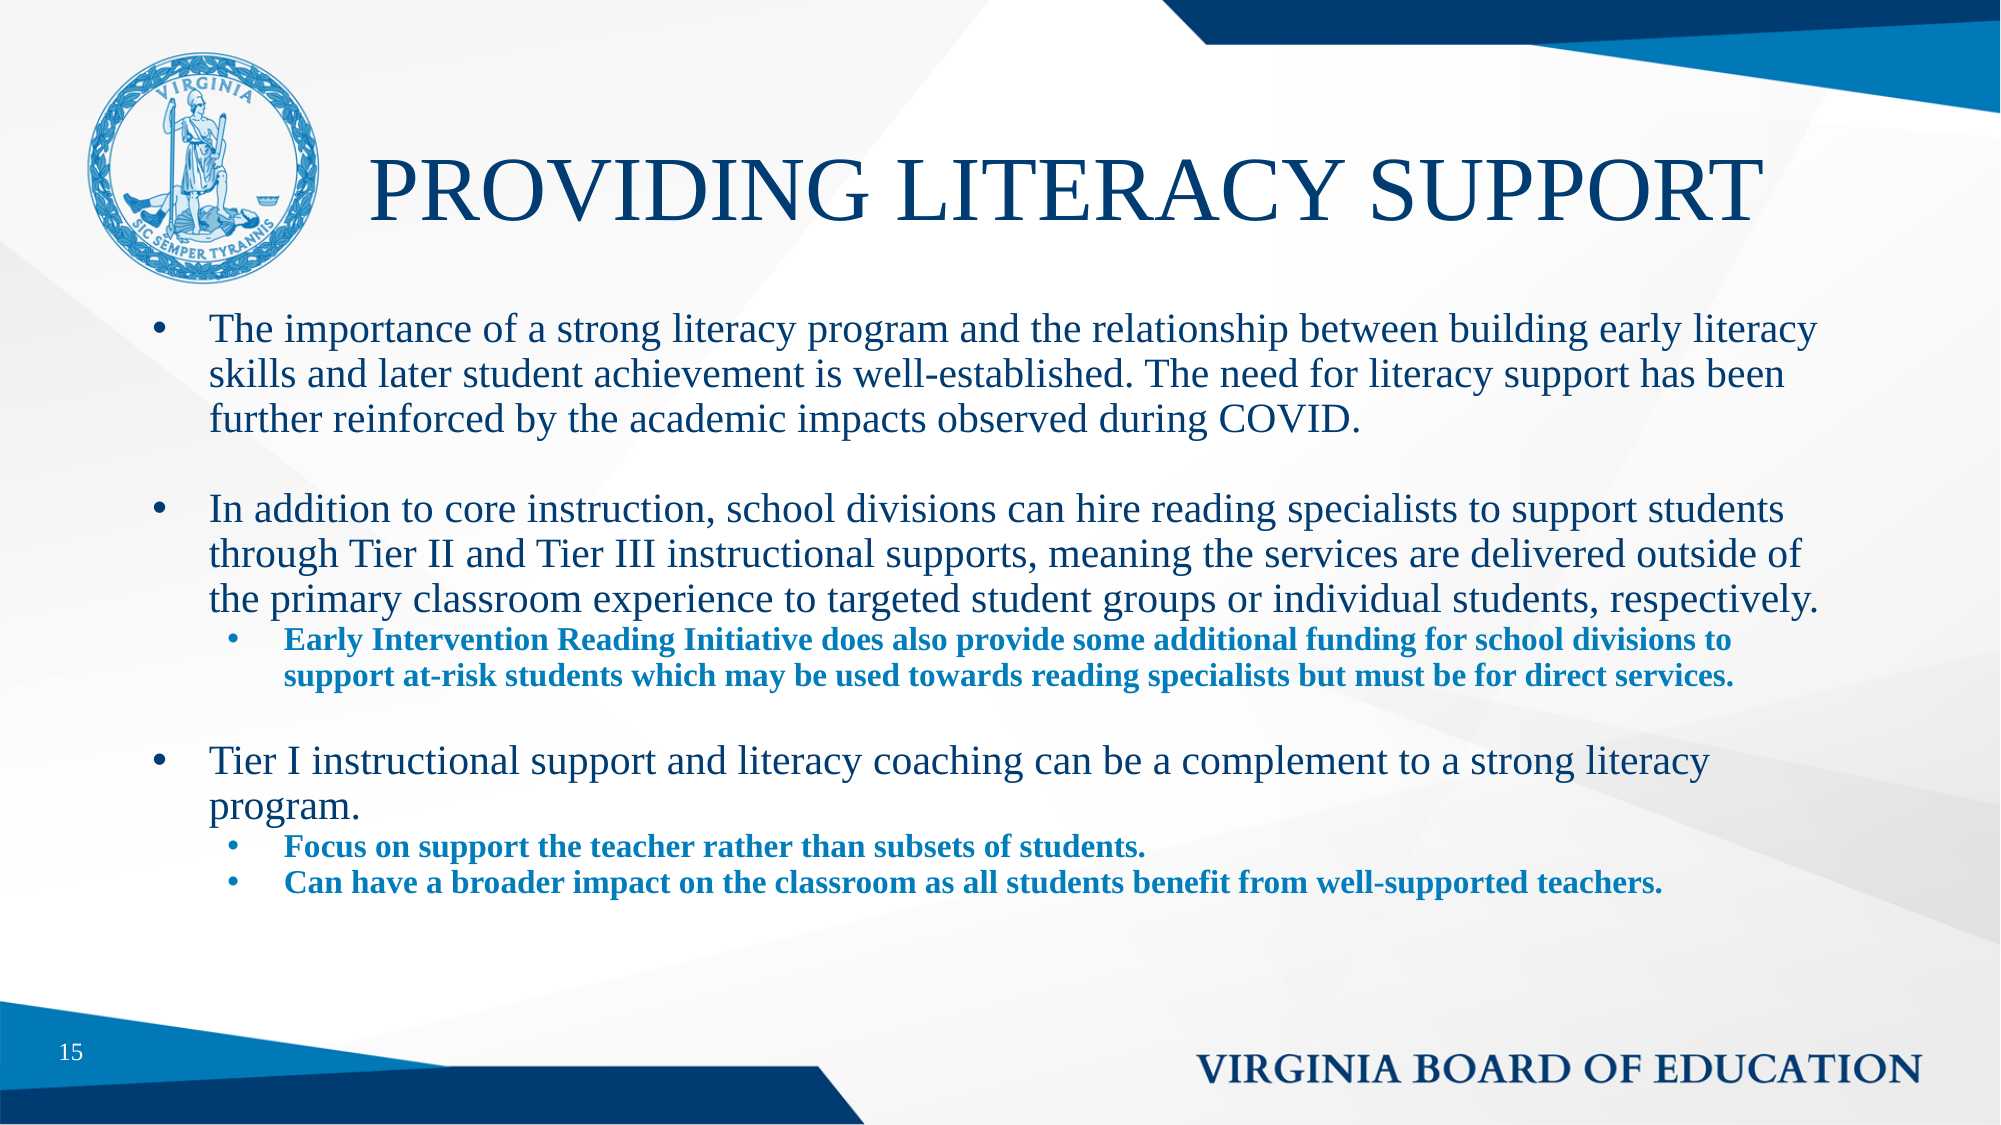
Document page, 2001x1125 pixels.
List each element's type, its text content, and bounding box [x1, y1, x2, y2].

text_box 15 [43, 1020, 494, 1081]
picture [0, 0, 2001, 1125]
title PROVIDING LITERACY SUPPORT [353, 82, 1863, 300]
list The importance of a strong literacy program and the relationship between building early literacy skills and later student achievement is well-established. The need for literacy support has been further reinforced by the academic impacts observed during COVID. In addition to core instruction, school divisions can hire reading specialists to support students through Tier II and Tier III instructional supports, meaning the services are delivered outside of the primary classroom experience to targeted student groups or individual students, respectively. Early Intervention Reading Initiative does also provide some additional funding for school divisions to support at-risk students which may be used towards reading specialists but must be for direct services. Tier I instructional support and literacy coaching can be a complement to a strong literacy program. Focus on support the teacher rather than subsets of students. Can have a broader impact on the classroom as all students benefit from well-supported teachers. [137, 299, 1863, 1014]
